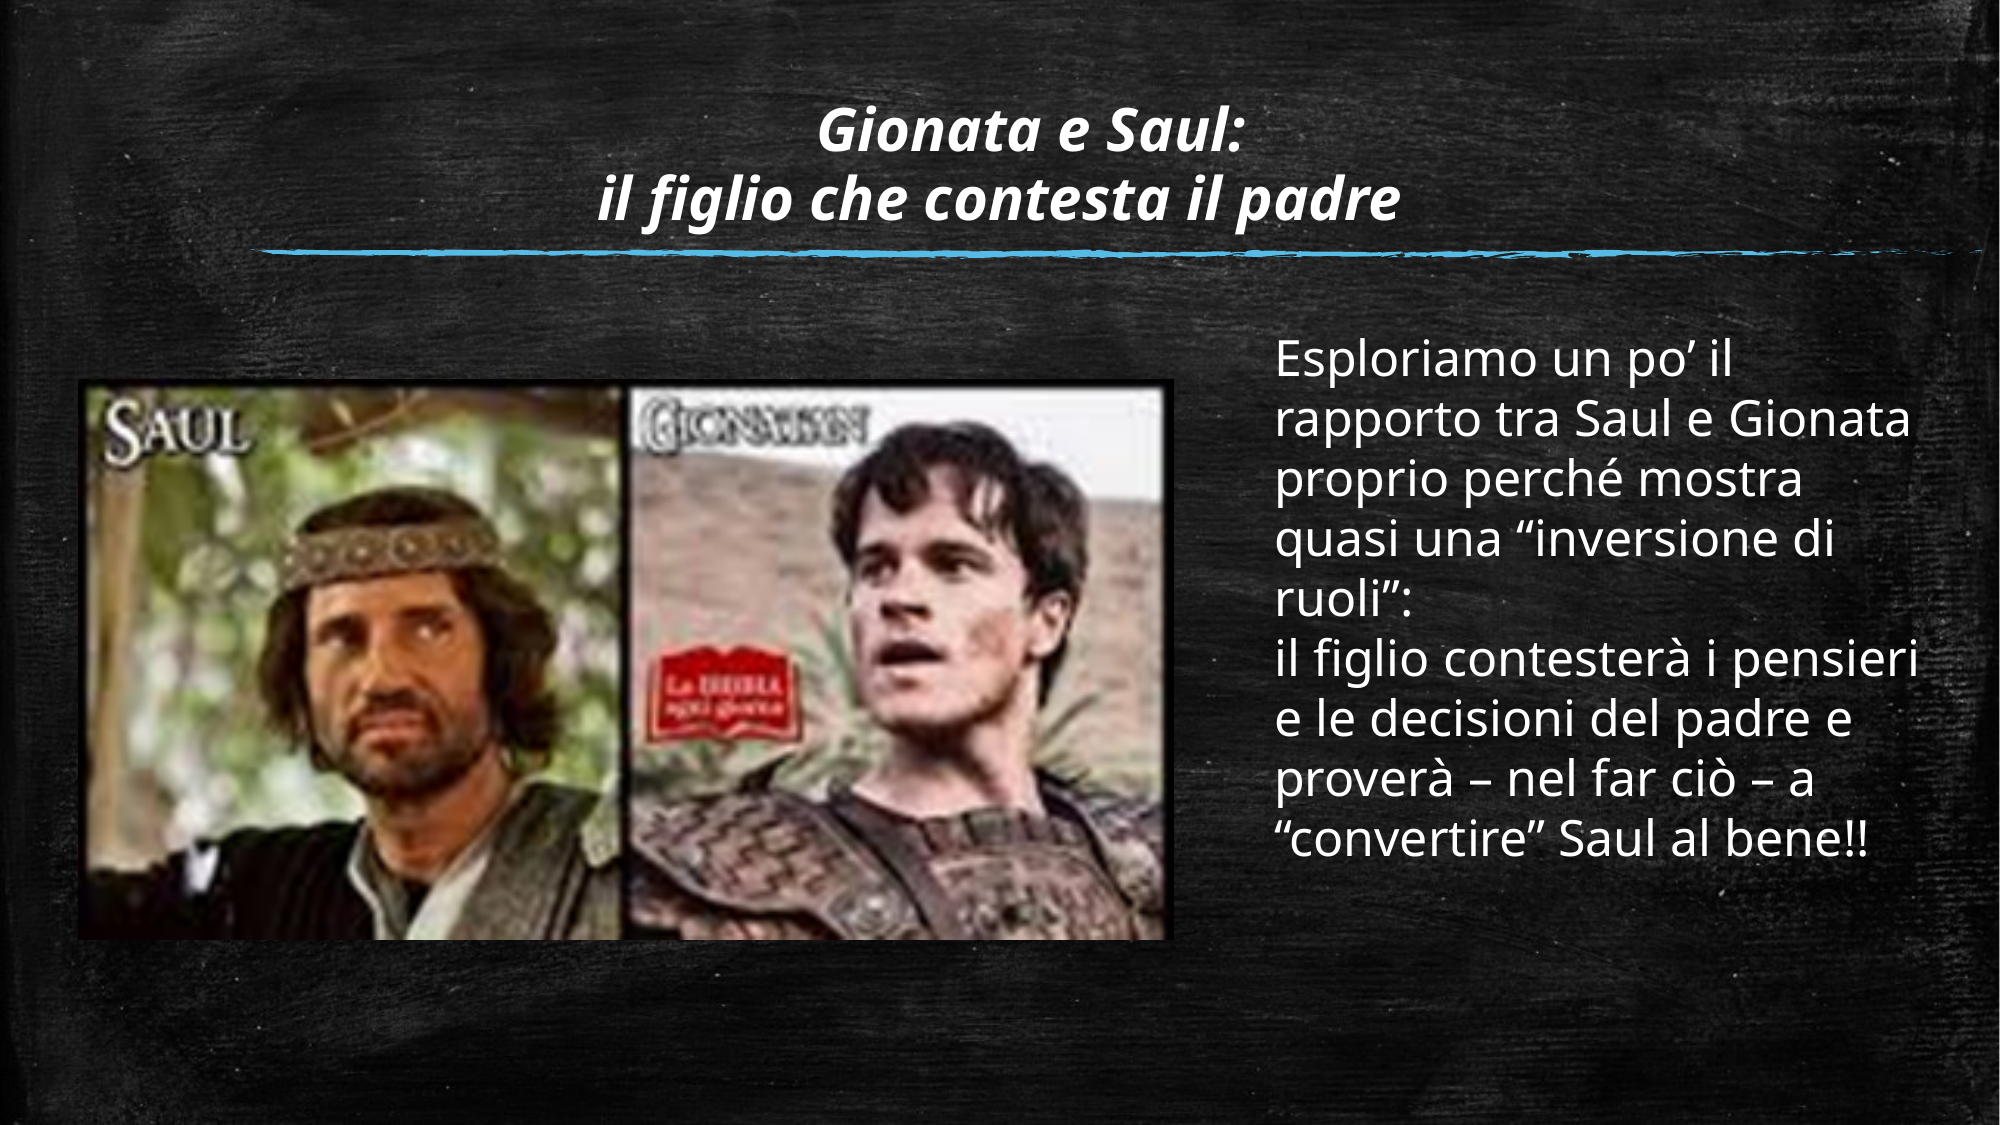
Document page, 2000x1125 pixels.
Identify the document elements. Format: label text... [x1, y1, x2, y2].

picture [78, 379, 1174, 940]
text_box Esploriamo un po’ il rapporto tra Saul e Gionata proprio perché mostra quasi una “inversione di ruoli”: il figlio contesterà i pensieri e le decisioni del padre e proverà – nel far ciò – a “convertire” Saul al bene!! [1259, 319, 1957, 920]
title Gionata e Saul: il figlio che contesta il padre [249, 73, 1750, 242]
